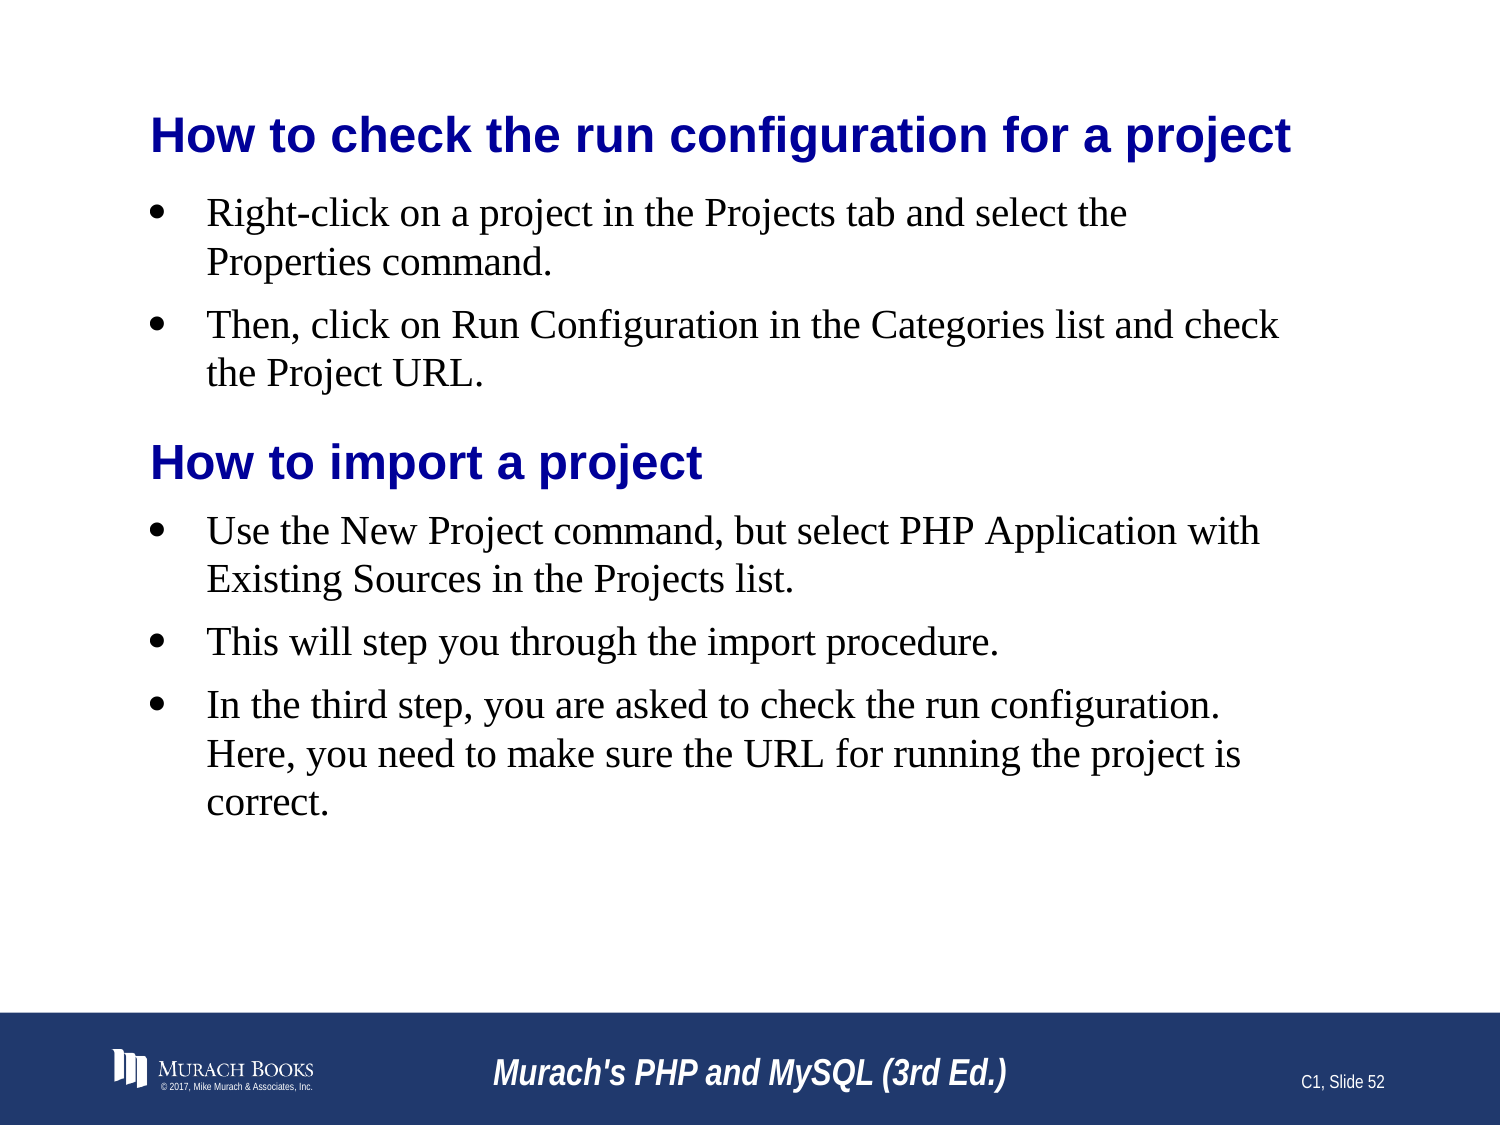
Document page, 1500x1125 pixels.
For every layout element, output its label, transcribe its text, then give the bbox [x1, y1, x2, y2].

slide_number Murach's PHP and MySQL (3rd Ed.) [463, 1025, 1050, 1100]
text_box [149, 185, 1336, 933]
slide_number C1, Slide 52 [1087, 1025, 1400, 1100]
title How to check the run configuration for a project [150, 101, 1350, 163]
footer © 2017, Mike Murach & Associates, Inc. [12, 1025, 463, 1100]
